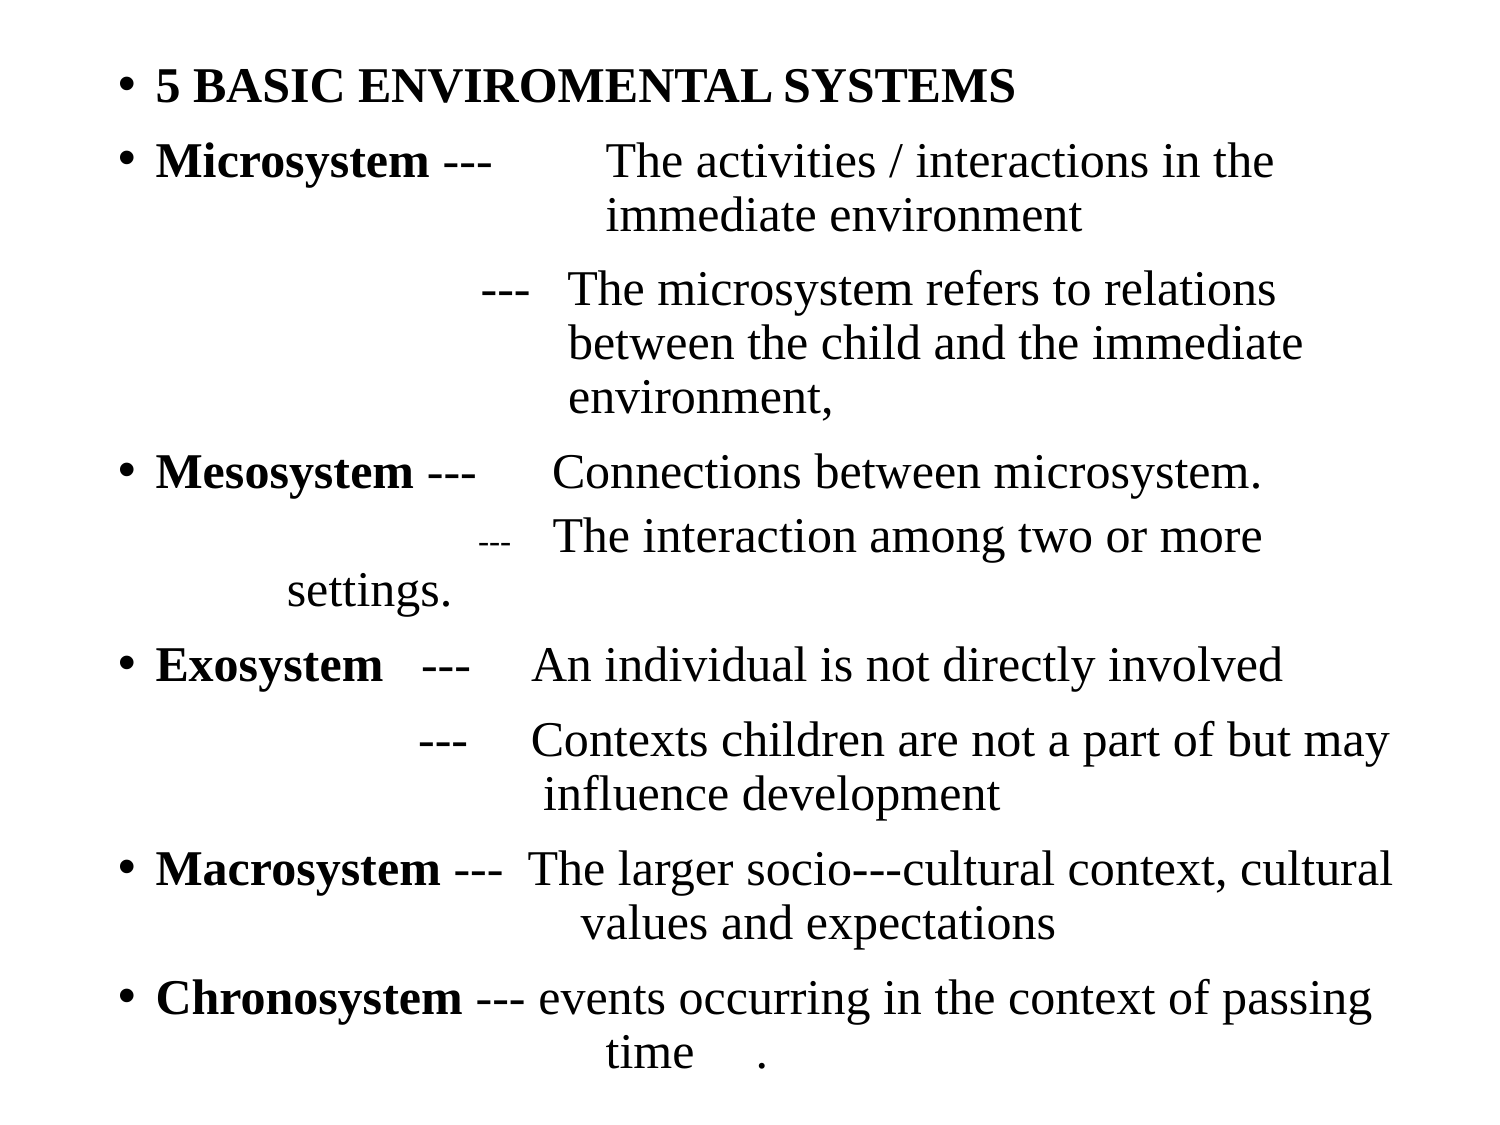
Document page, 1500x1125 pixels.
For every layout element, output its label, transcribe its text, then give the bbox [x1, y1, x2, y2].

list 5 BASIC ENVIROMENTAL SYSTEMS Microsystem --‐ The activities / interactions in the immediate environment --‐ The microsystem refers to relations between the child and the immediate environment, Mesosystem --‐ Connections between microsystem. --‐ The interaction among two or more settings. Exosystem --‐ An individual is not directly involved --‐ Contexts children are not a part of but may influence development Macrosystem --‐ The larger socio--‐cultural context, cultural values and expectations Chronosystem --‐ events occurring in the context of passing time . [103, 51, 1444, 1019]
